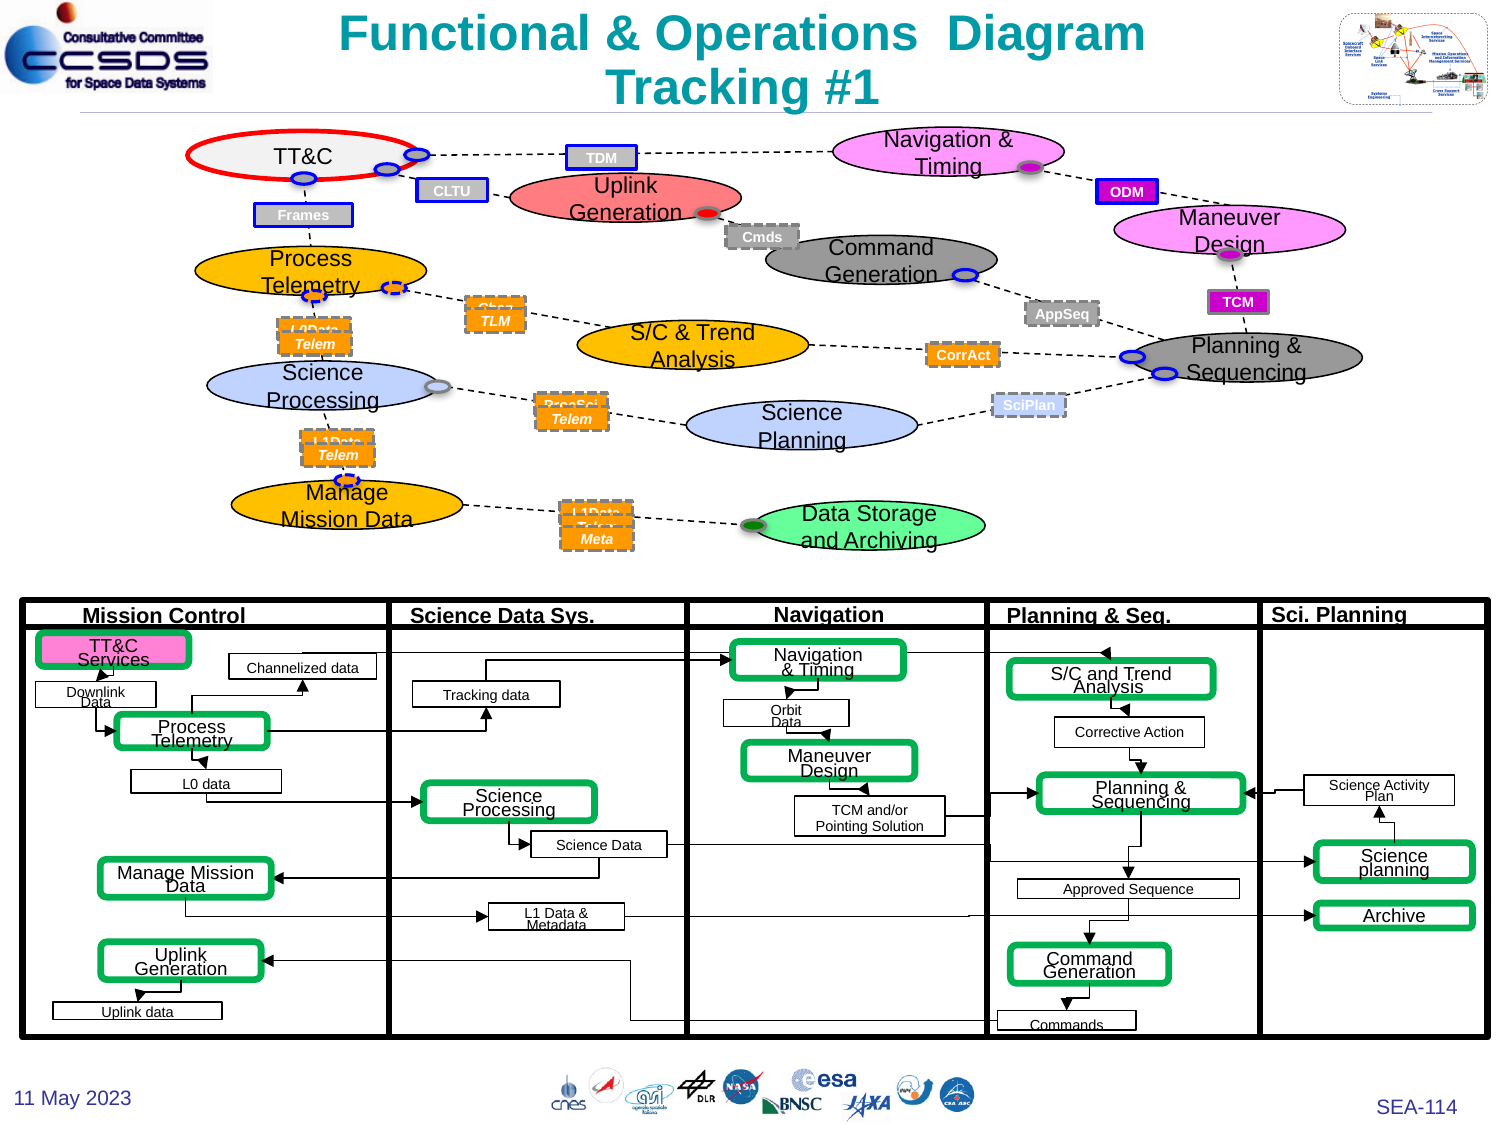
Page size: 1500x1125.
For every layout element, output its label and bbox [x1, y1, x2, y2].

text_box [187, 126, 1363, 551]
picture [1418, 12, 1488, 106]
picture [549, 1064, 975, 1125]
title [67, 0, 1418, 121]
slide_number [0, 1074, 285, 1120]
text_box [22, 593, 1488, 1038]
picture [0, 0, 67, 94]
